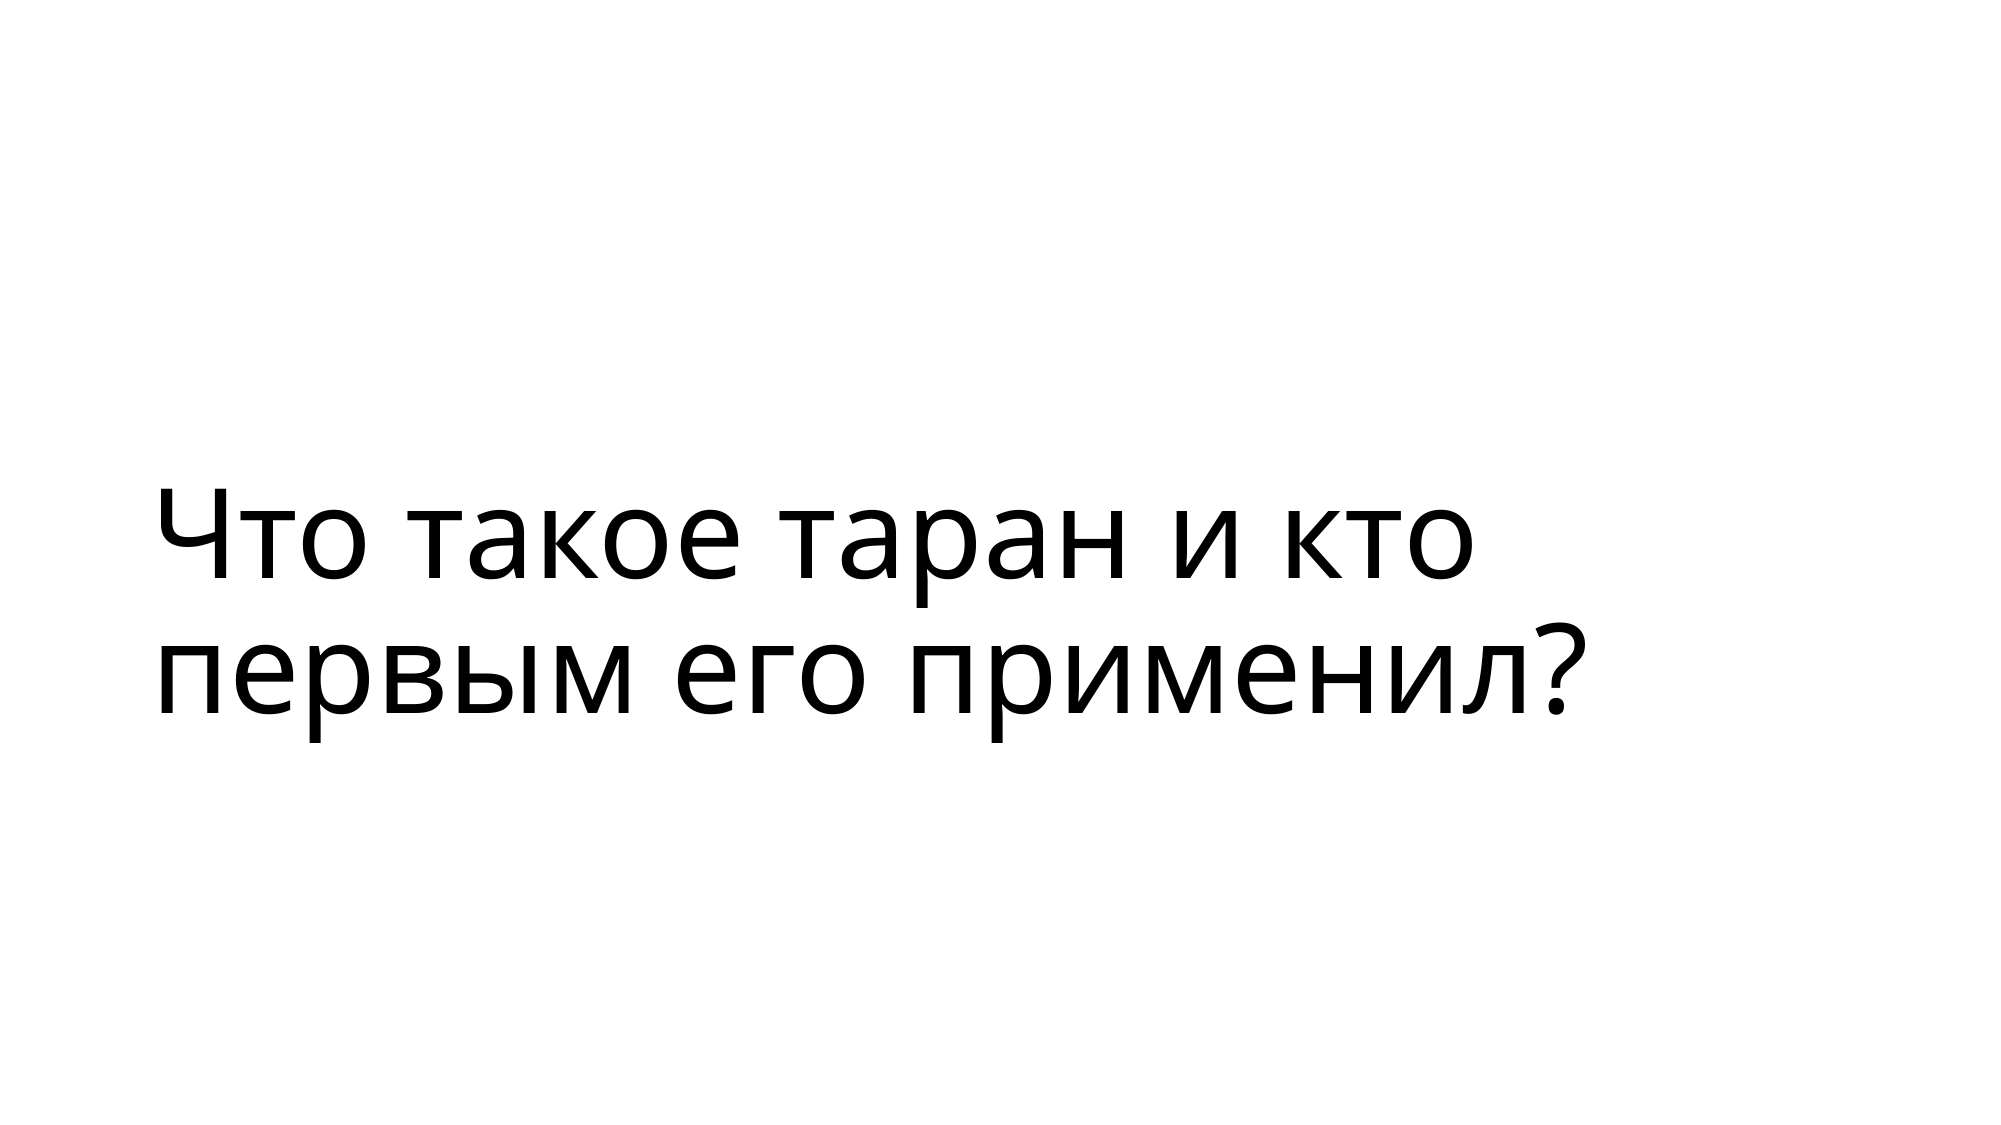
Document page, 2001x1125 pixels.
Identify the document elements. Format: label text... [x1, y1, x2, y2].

title Что такое таран и кто первым его применил? [136, 280, 1862, 749]
